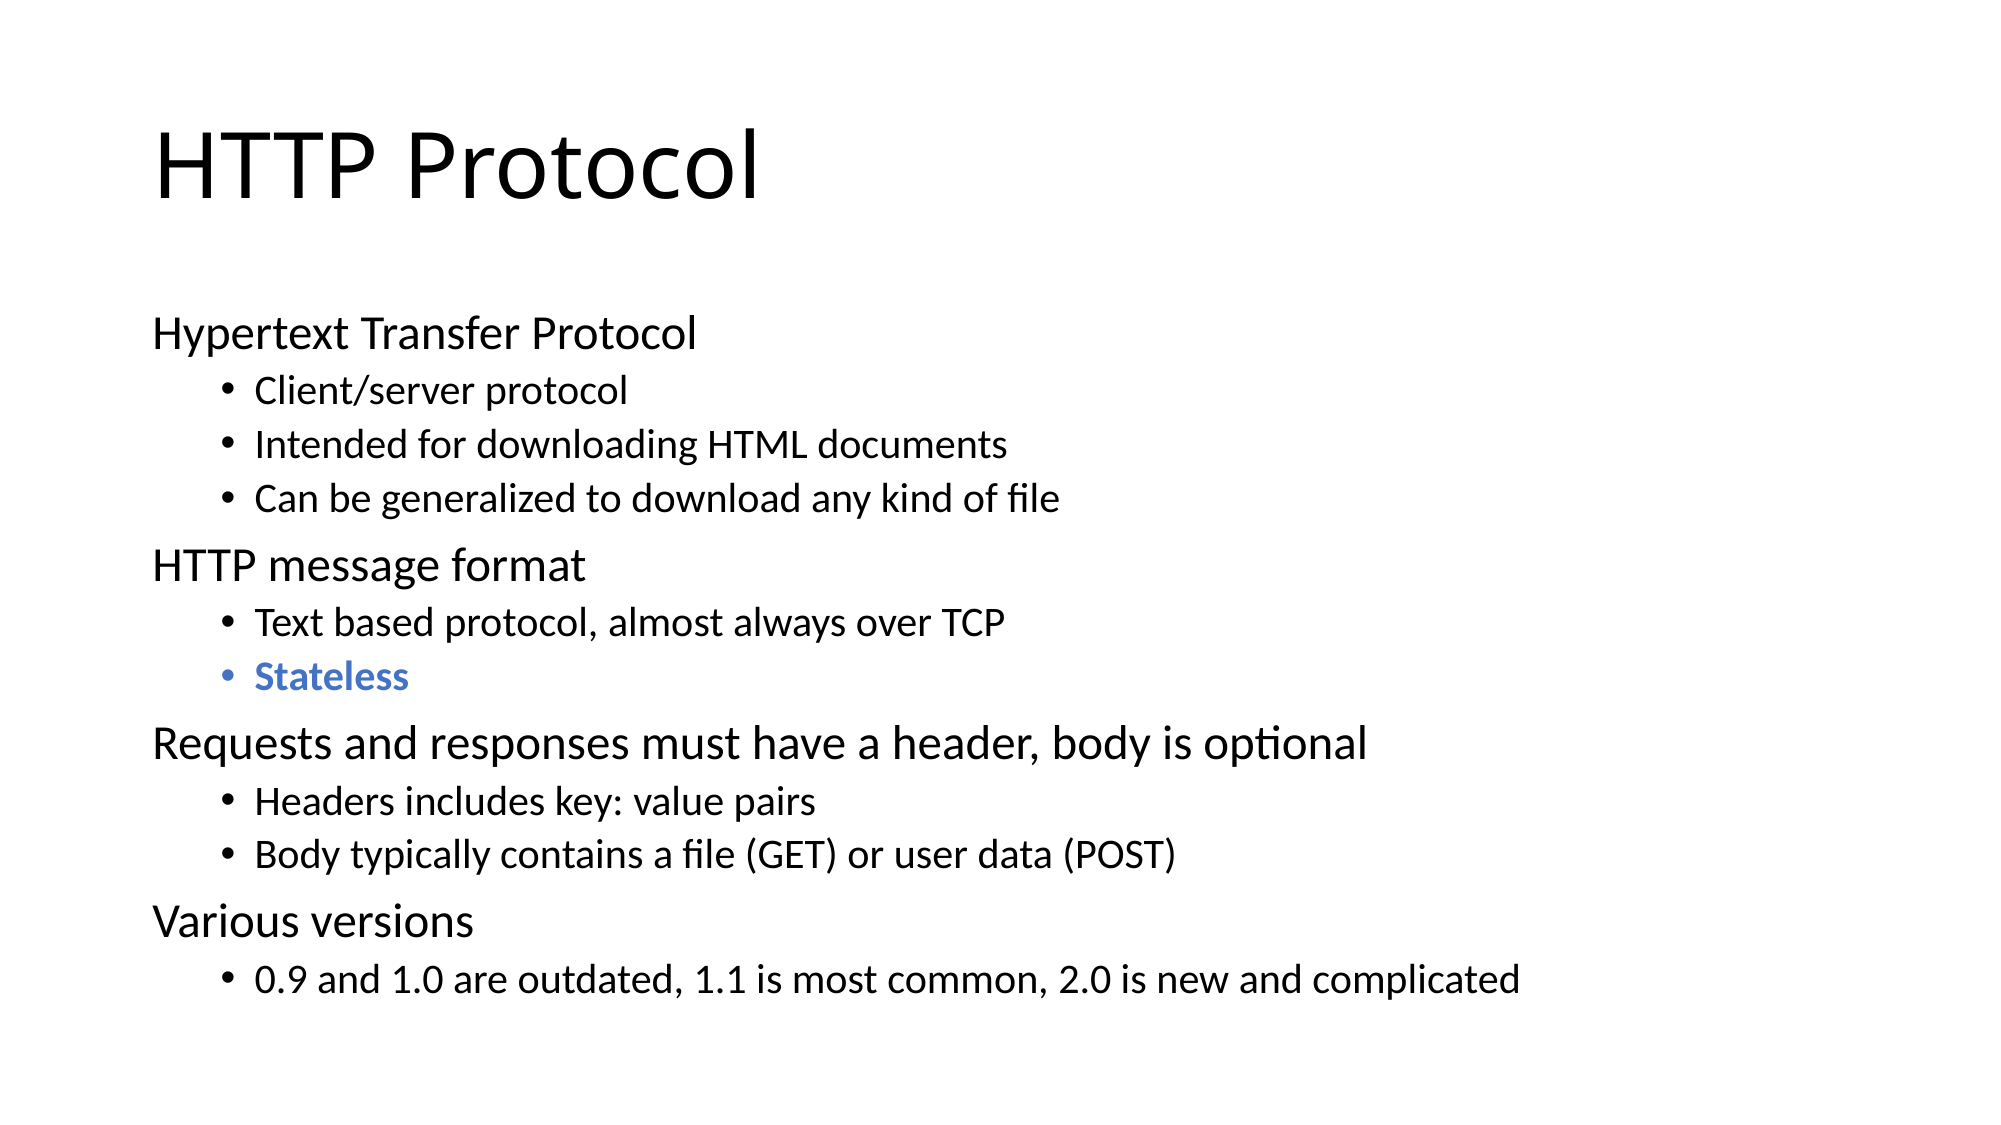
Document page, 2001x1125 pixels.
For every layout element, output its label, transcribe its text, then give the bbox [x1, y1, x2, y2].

title HTTP Protocol [137, 59, 1863, 278]
list Hypertext Transfer Protocol Client/server protocol Intended for downloading HTML documents Can be generalized to download any kind of file HTTP message format Text based protocol, almost always over TCP Stateless Requests and responses must have a header, body is optional Headers includes key: value pairs Body typically contains a file (GET) or user data (POST) Various versions 0.9 and 1.0 are outdated, 1.1 is most common, 2.0 is new and complicated [137, 299, 1863, 1014]
